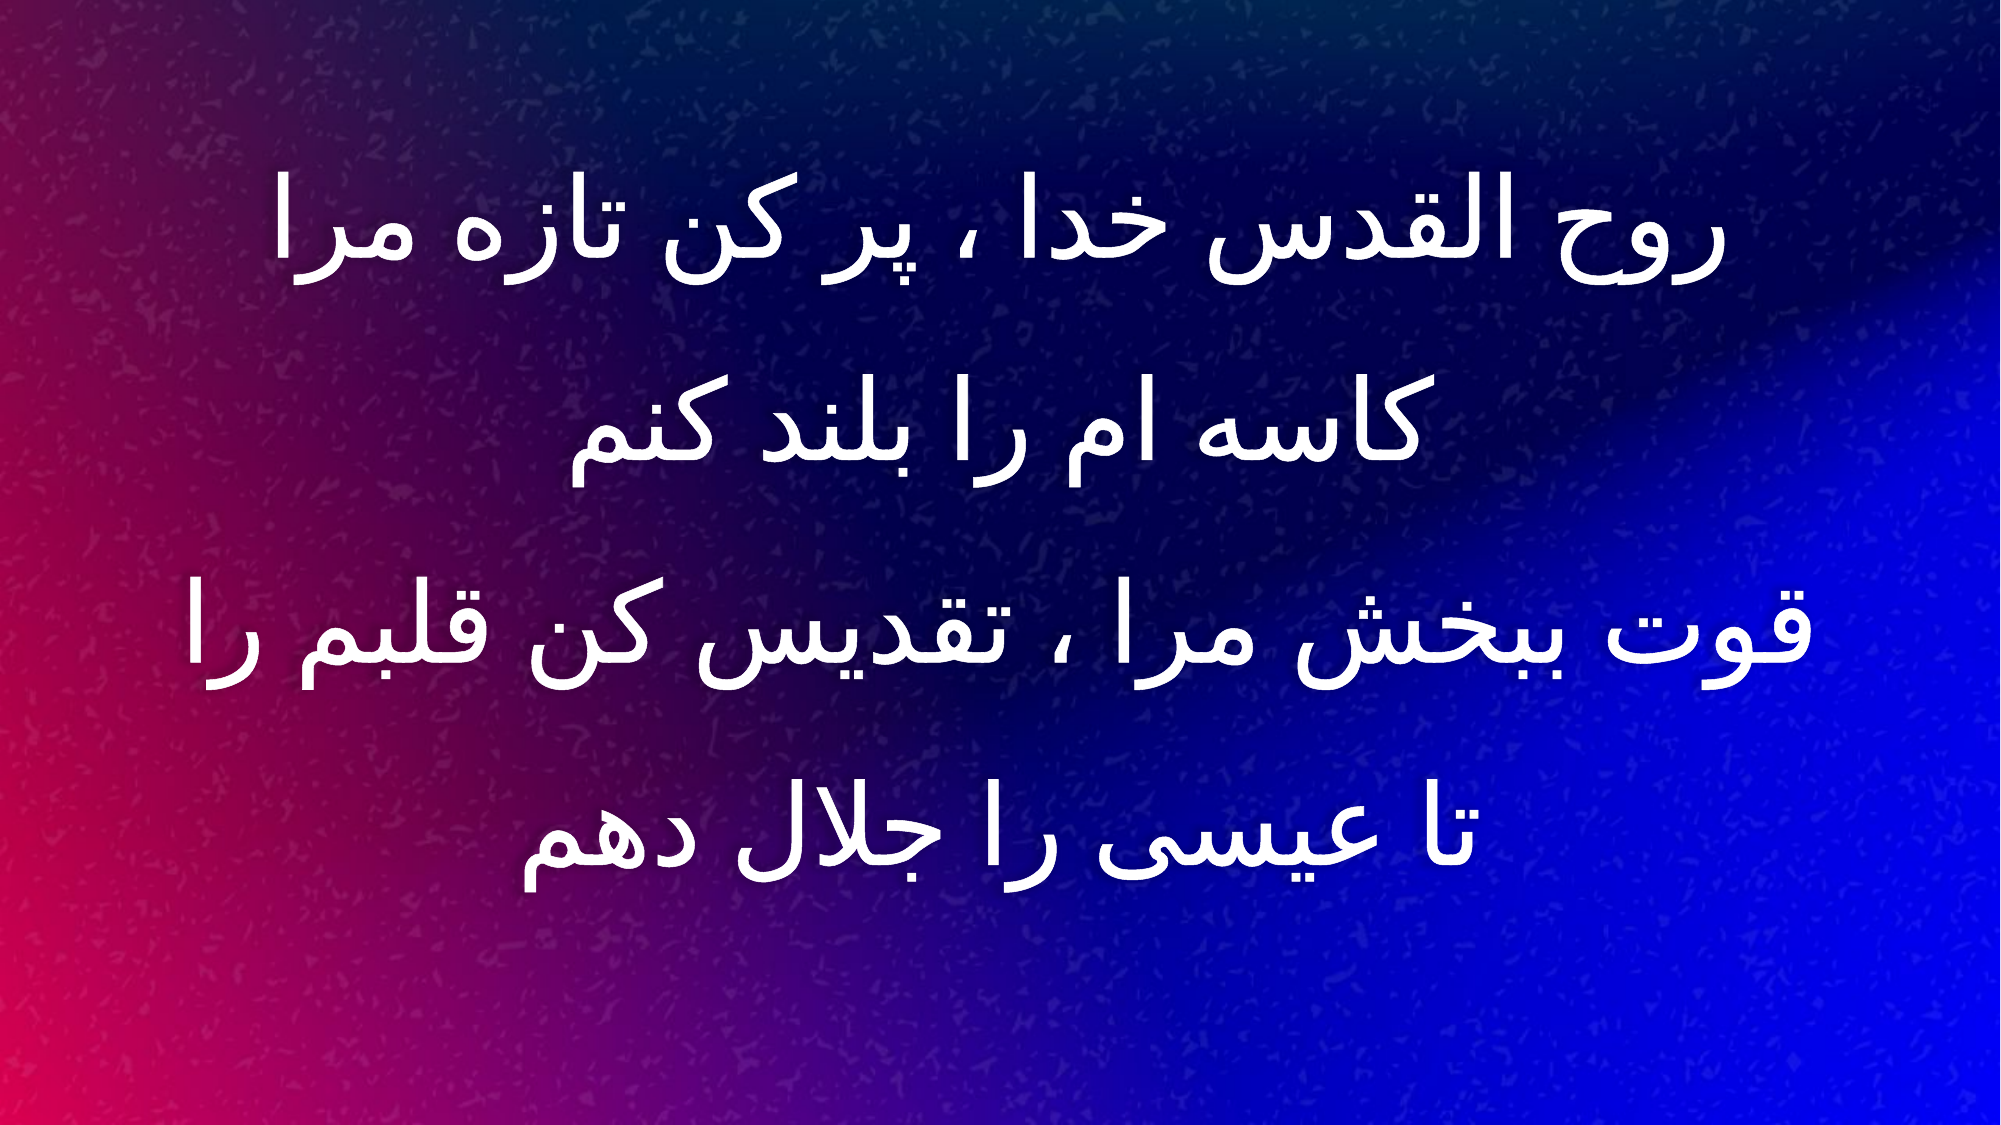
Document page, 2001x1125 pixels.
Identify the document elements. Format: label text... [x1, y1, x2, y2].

subtitle روح القدس خدا ، پر کن تازه مرا کاسه ام را بلند کنم قوت ببخش مرا ، تقدیس کن قلبم را تا عیسی را جلال دهم [0, 0, 2000, 1125]
